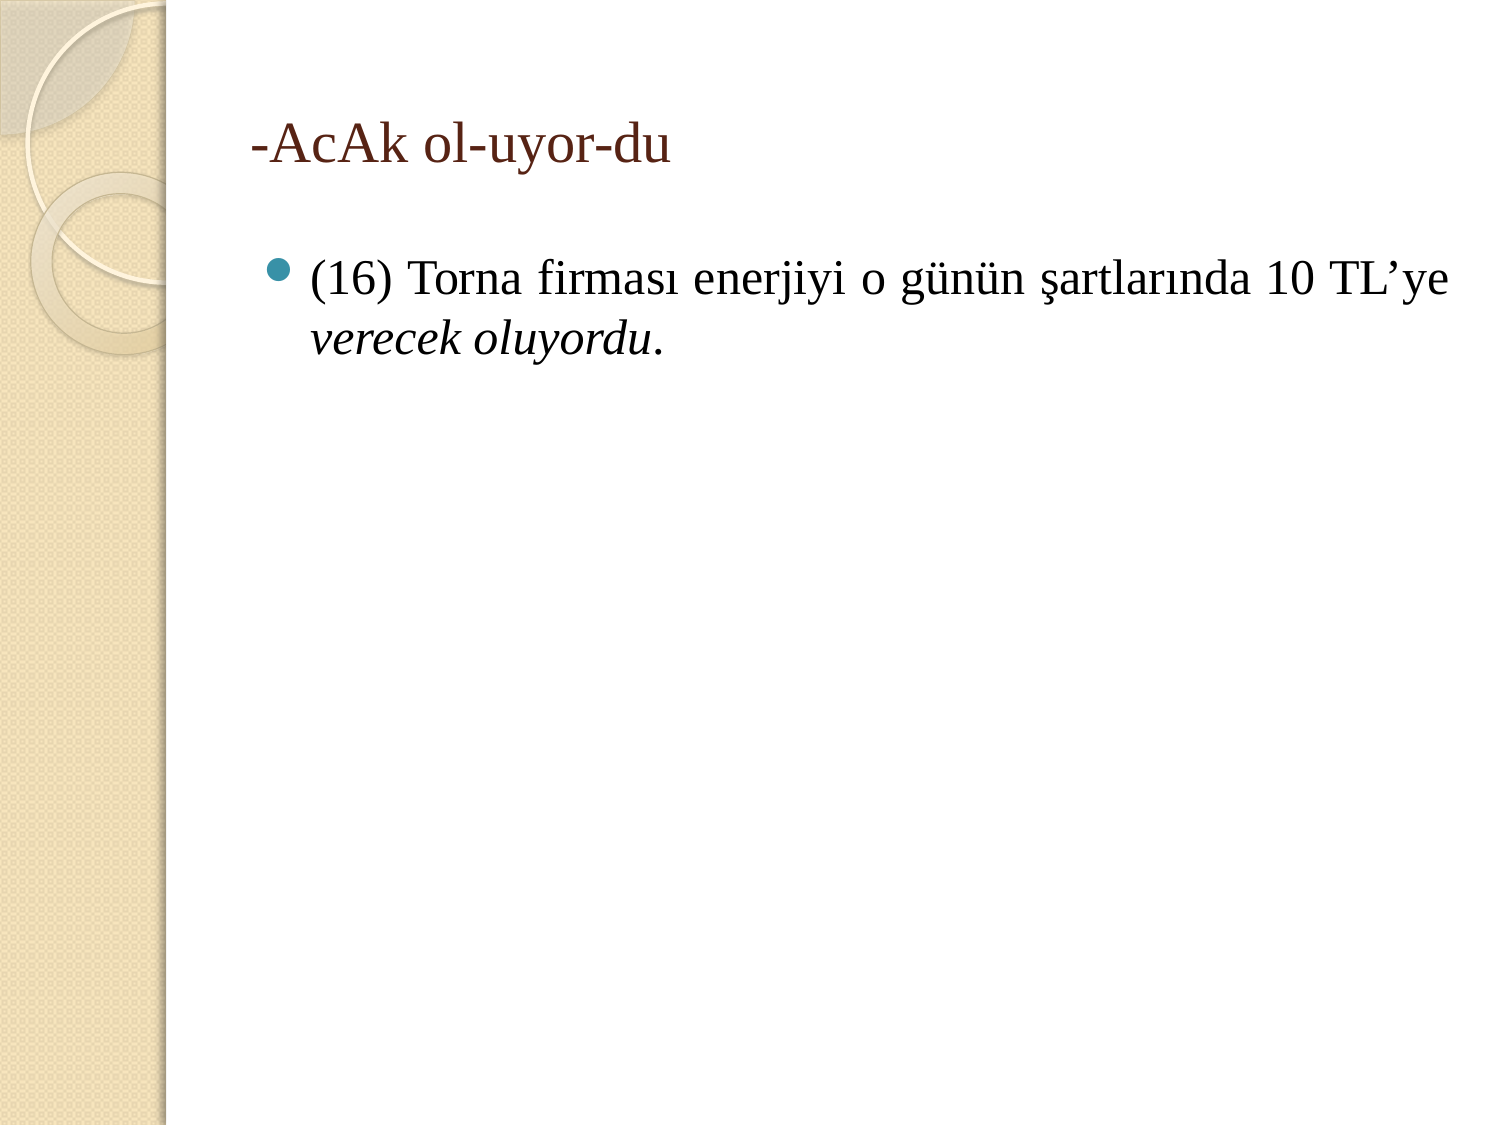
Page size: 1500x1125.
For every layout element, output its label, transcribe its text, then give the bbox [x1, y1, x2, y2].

title -AcAk ol-uyor-du [235, 45, 1466, 233]
list (16) Torna firması enerjiyi o günün şartlarında 10 TL’ye verecek oluyordu. [235, 237, 1466, 1025]
